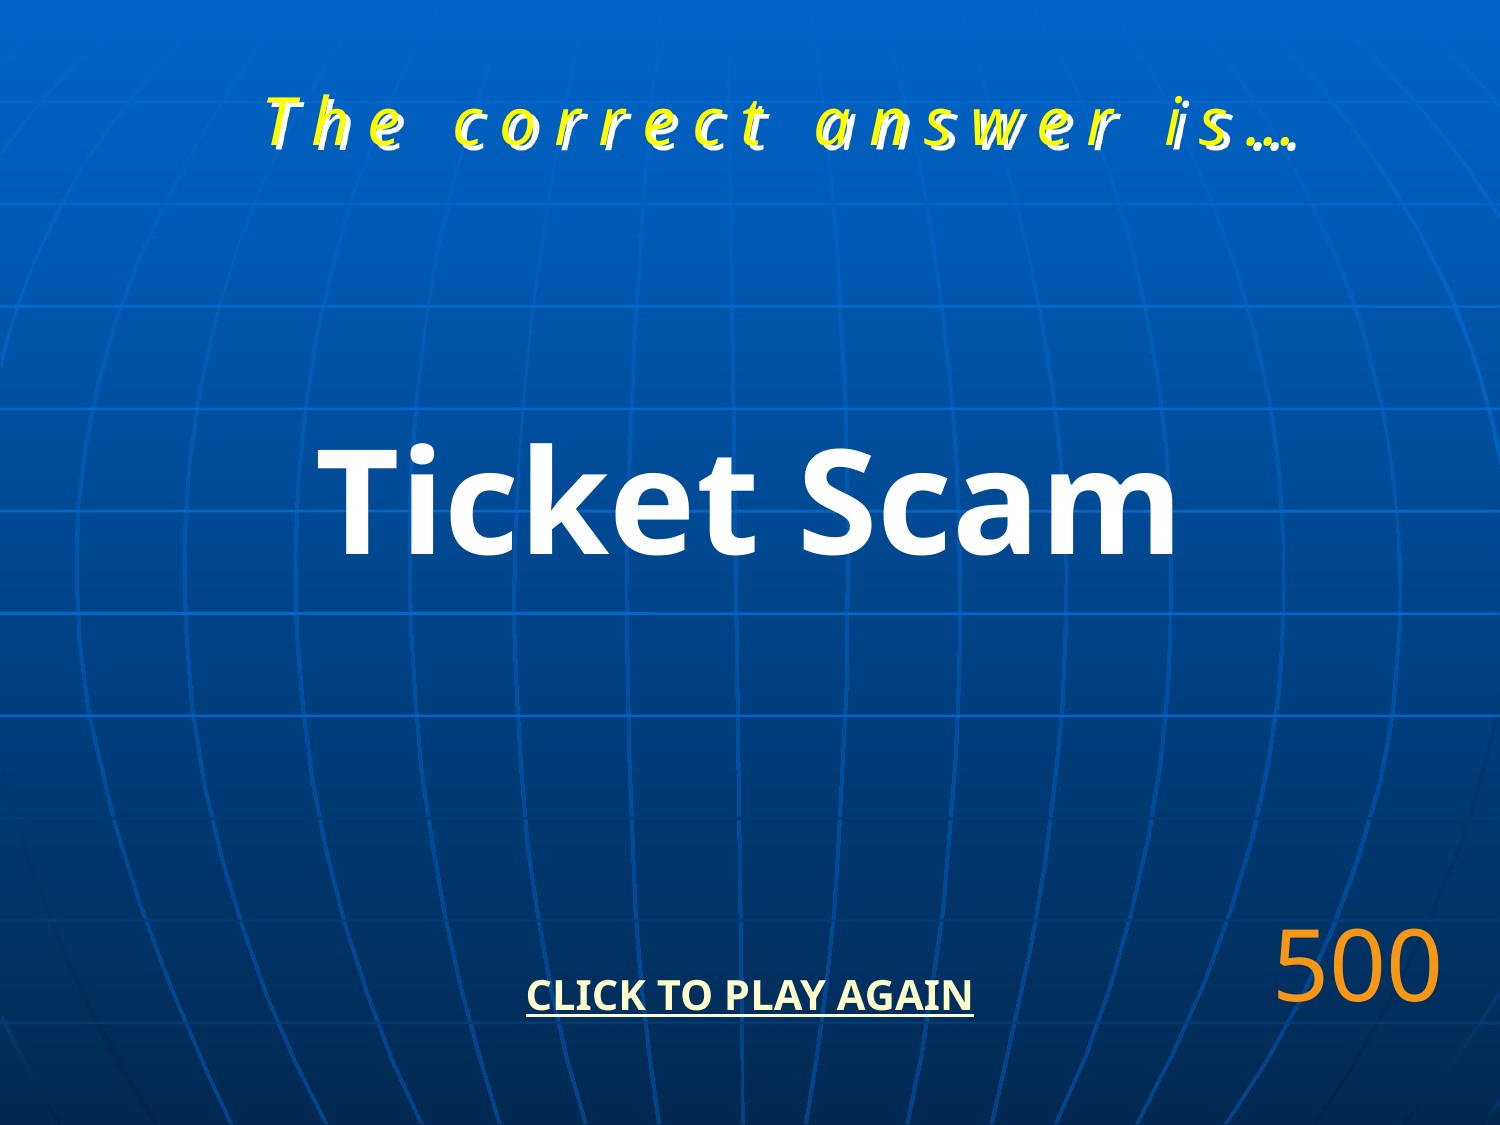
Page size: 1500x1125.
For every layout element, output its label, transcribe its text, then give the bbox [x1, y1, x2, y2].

text_box Ticket Scam [81, 401, 1419, 592]
text_box 500 [1237, 894, 1479, 1029]
text_box T h e c o r r e c t a n s w e r i s … [91, 49, 1467, 188]
text_box CLICK TO PLAY AGAIN [0, 961, 1500, 1034]
